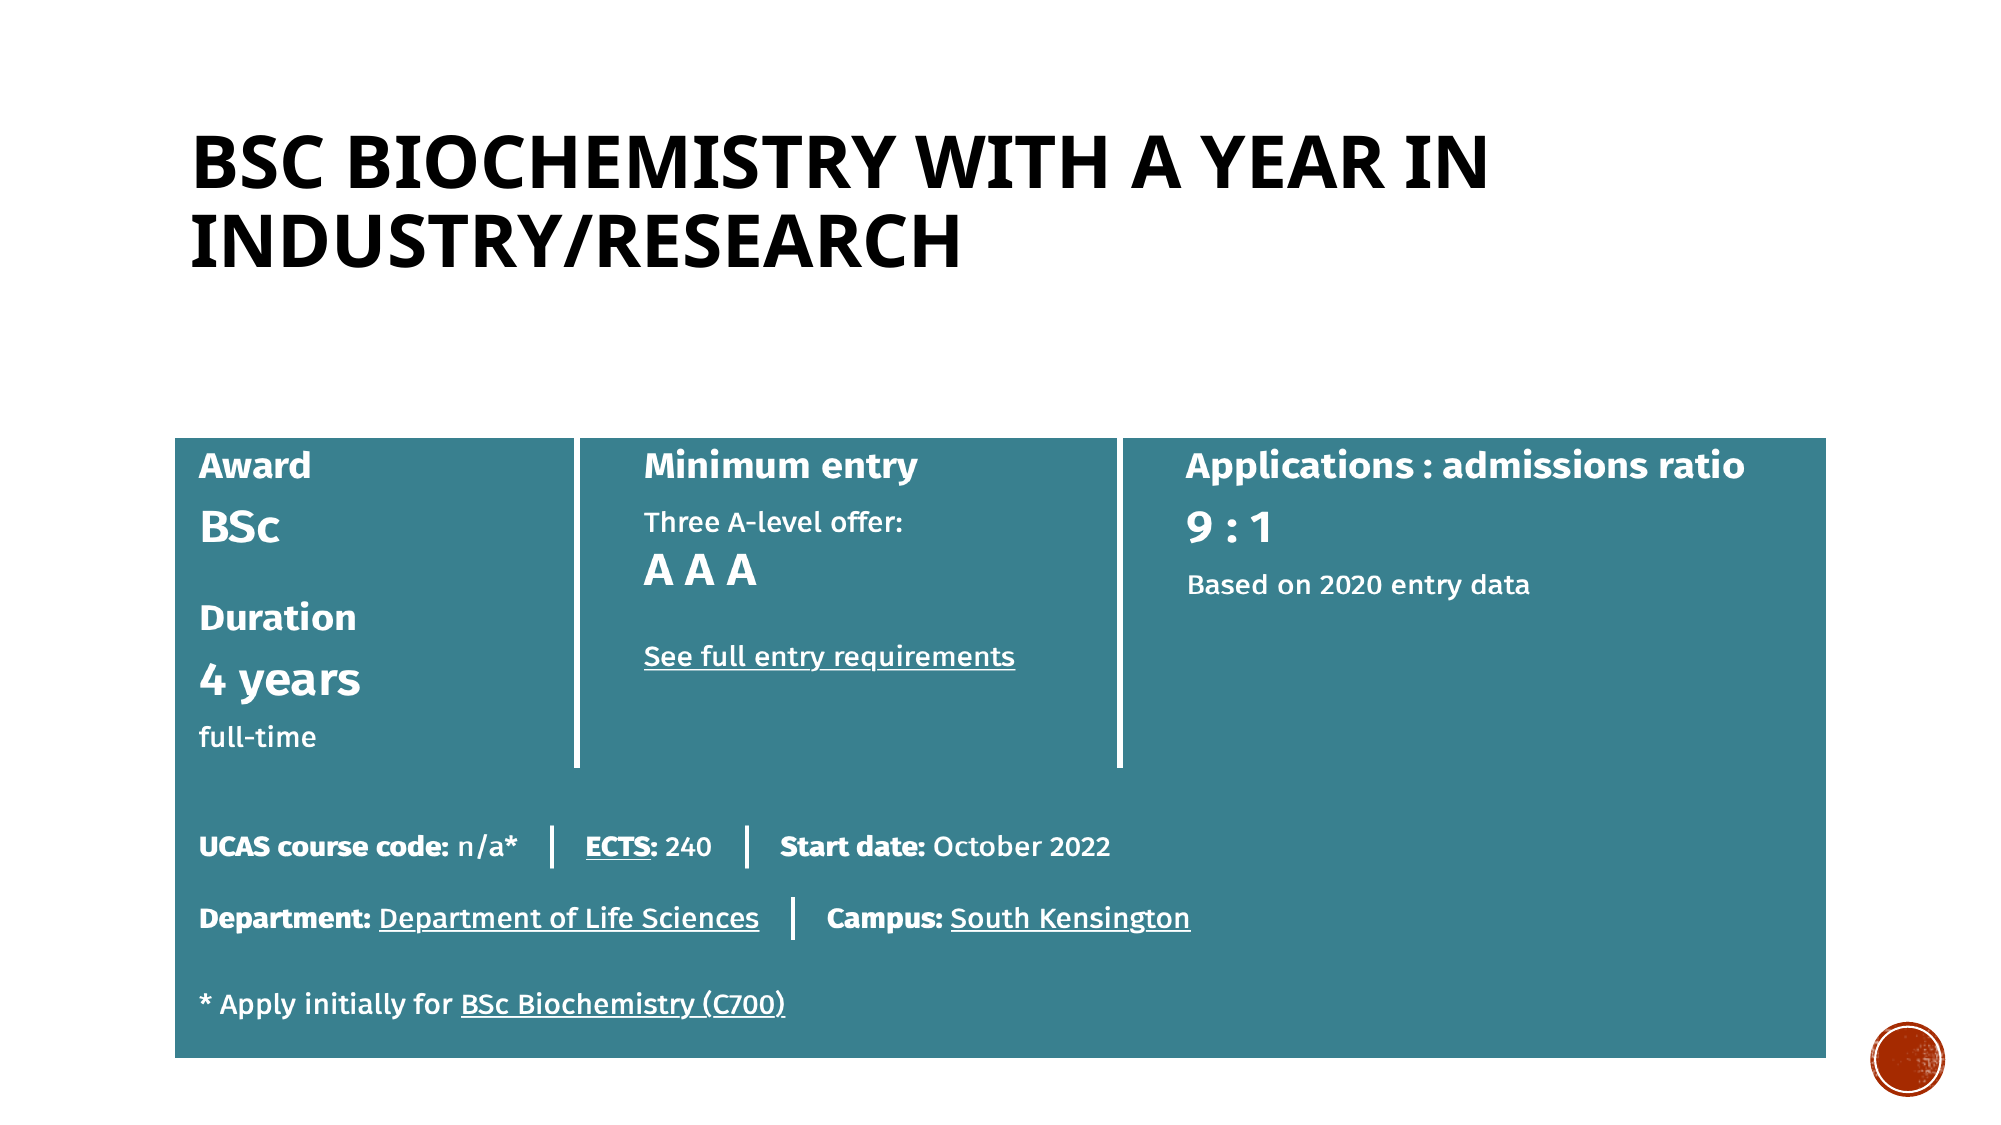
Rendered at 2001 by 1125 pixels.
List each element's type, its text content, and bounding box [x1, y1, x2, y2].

picture [175, 438, 1826, 1057]
title BSc Biochemistry with a Year in Industry/Research [175, 116, 1917, 381]
